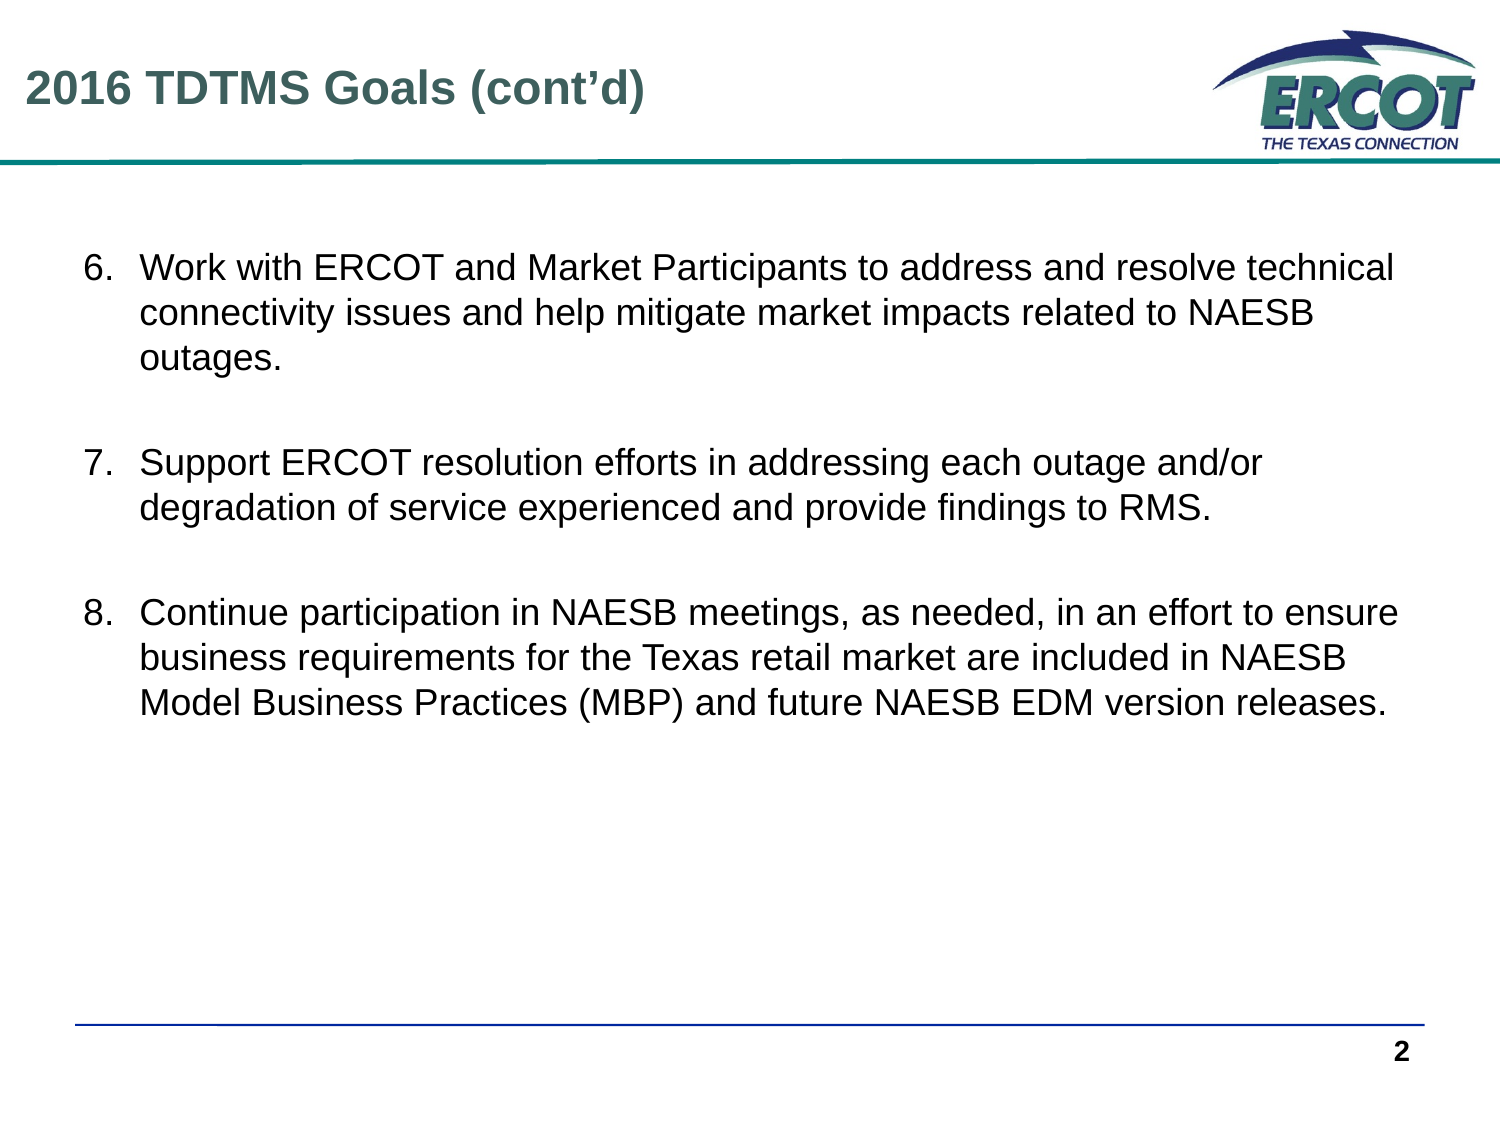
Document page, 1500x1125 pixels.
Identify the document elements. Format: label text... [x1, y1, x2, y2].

picture [1200, 12, 1488, 158]
slide_number 2 [1074, 1024, 1425, 1103]
text_box 2016 TDTMS Goals (cont’d) [10, 49, 1224, 122]
text_box Work with ERCOT and Market Participants to address and resolve technical connectivity issues and help mitigate market impacts related to NAESB outages. Support ERCOT resolution efforts in addressing each outage and/or degradation of service experienced and provide findings to RMS. Continue participation in NAESB meetings, as needed, in an effort to ensure business requirements for the Texas retail market are included in NAESB Model Business Practices (MBP) and future NAESB EDM version releases. [68, 183, 1437, 784]
